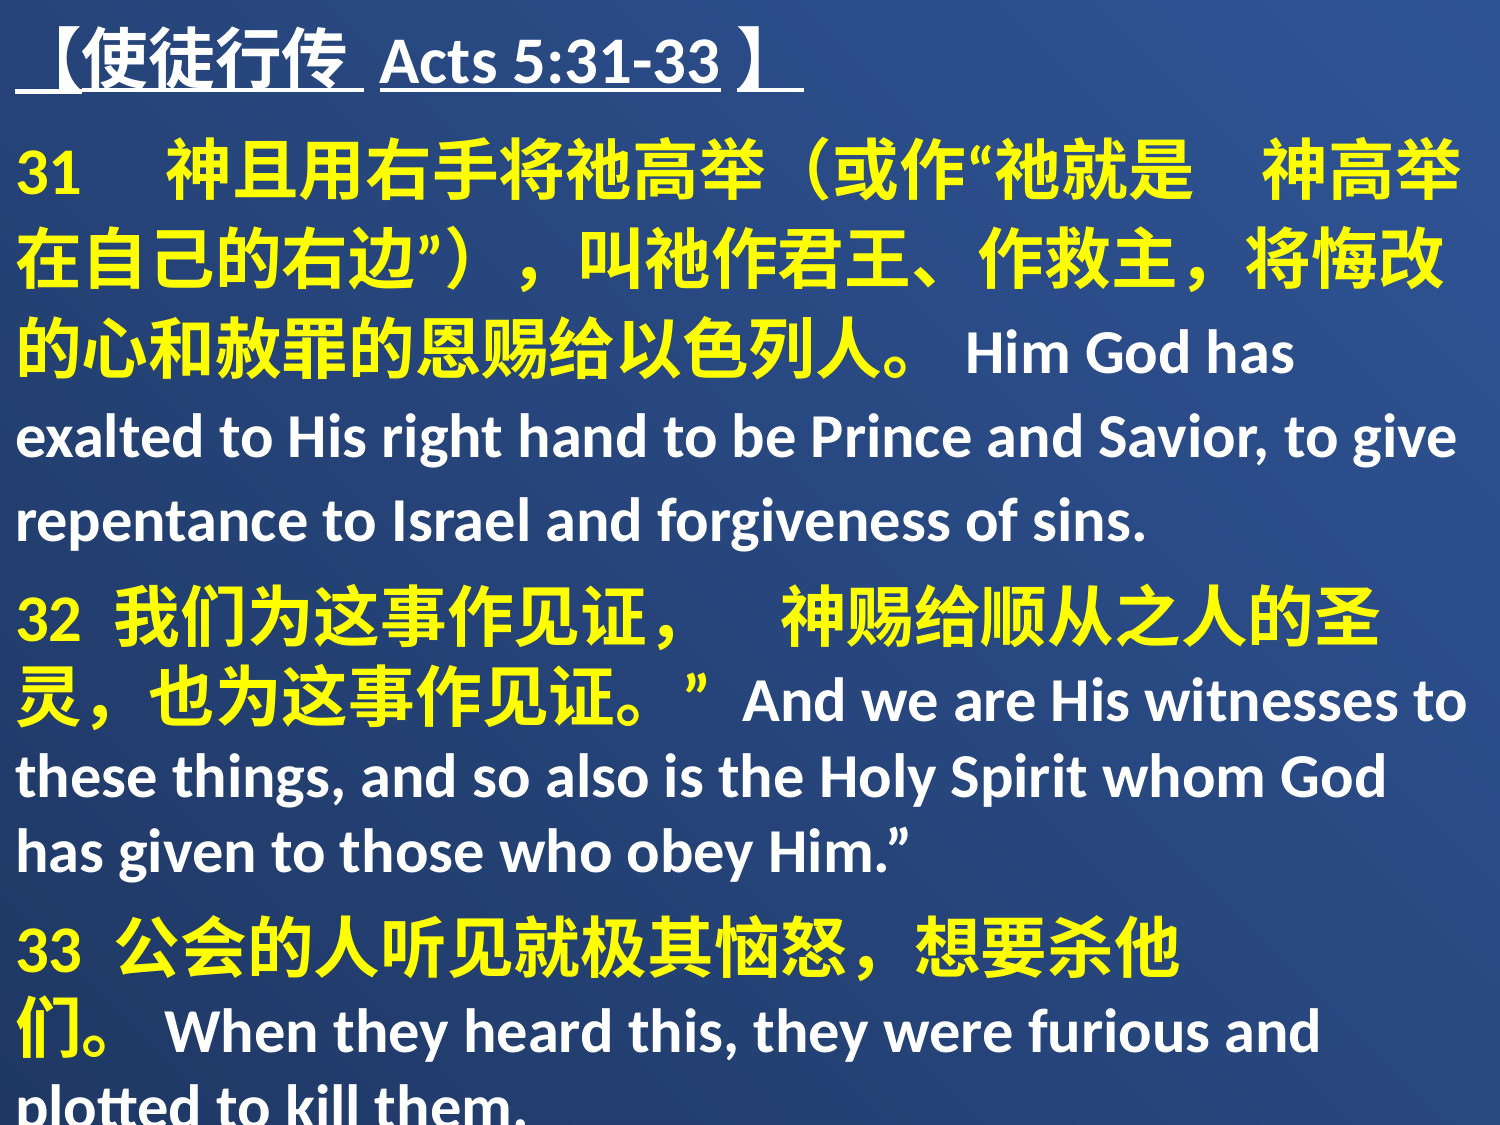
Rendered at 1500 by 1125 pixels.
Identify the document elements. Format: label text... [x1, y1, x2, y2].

subtitle 【使徒行传 Acts 5:31-33】 31 神且用右手将祂高举（或作“祂就是 神高举在自己的右边”），叫祂作君王、作救主，将悔改的心和赦罪的恩赐给以色列人。Him God has exalted to His right hand to be Prince and Savior, to give repentance to Israel and forgiveness of sins. 32 我们为这事作见证， 神赐给顺从之人的圣灵，也为这事作见证。” And we are His witnesses to these things, and so also is the Holy Spirit whom God has given to those who obey Him.” 33 公会的人听见就极其恼怒，想要杀他们。When they heard this, they were furious and plotted to kill them. [0, 0, 1500, 1125]
